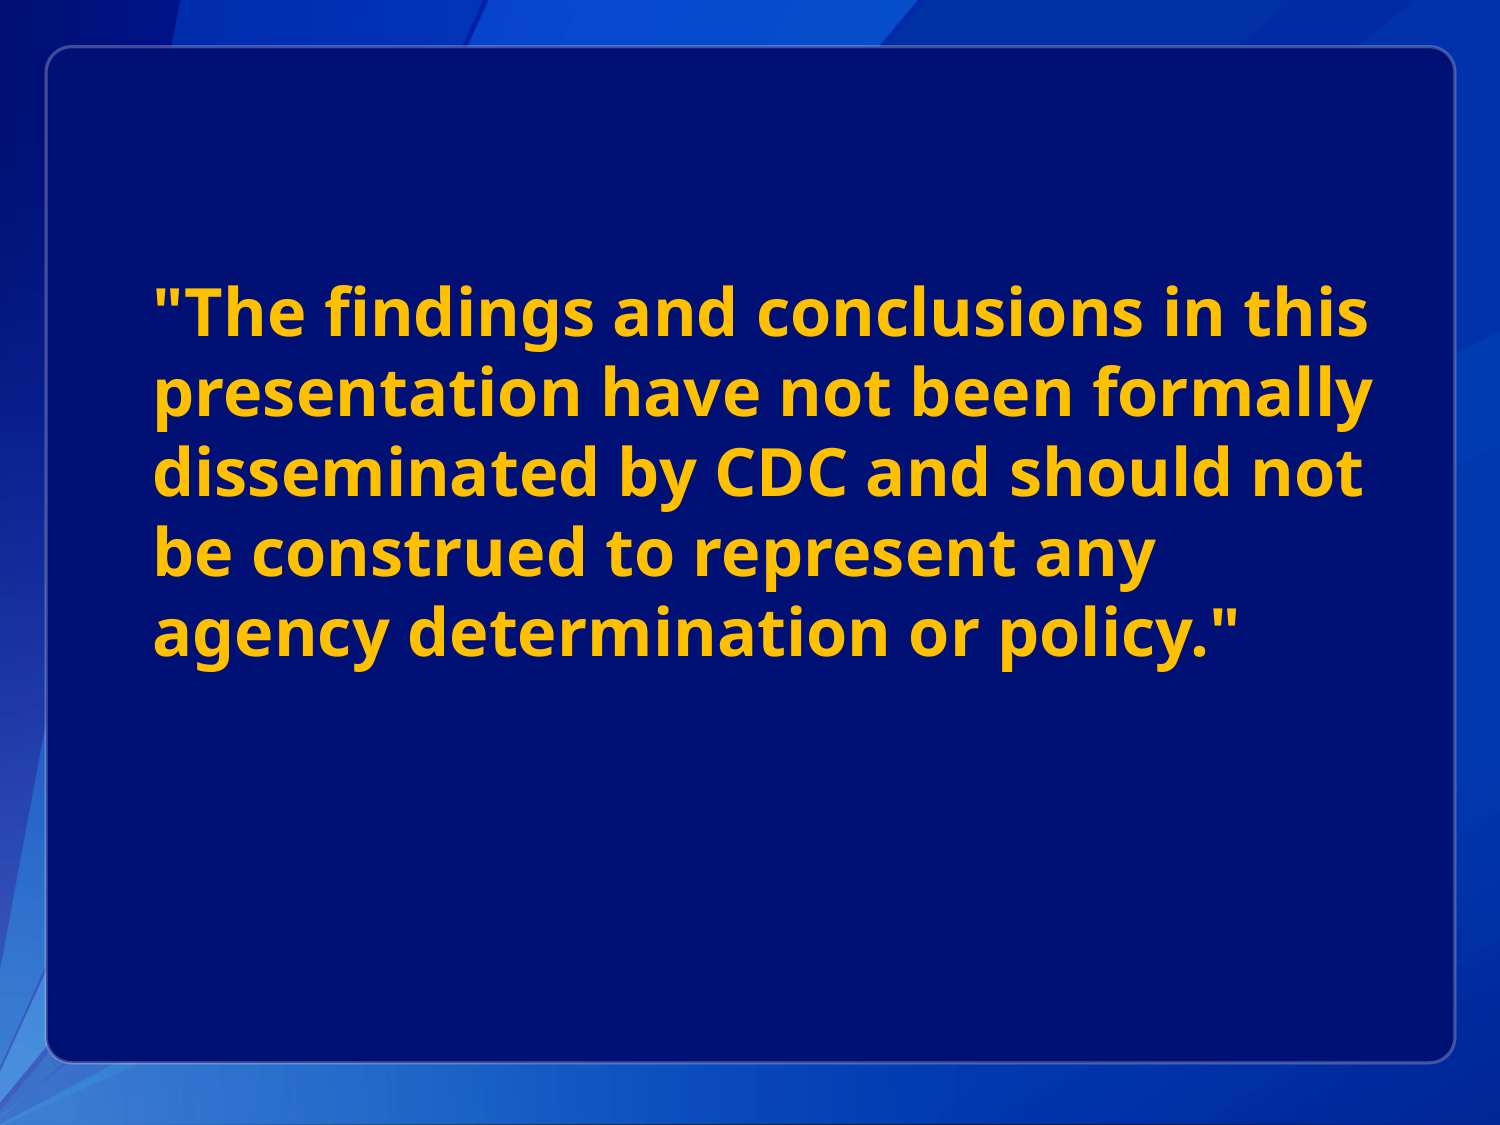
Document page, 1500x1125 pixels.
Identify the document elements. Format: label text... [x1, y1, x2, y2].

picture [0, 0, 1500, 1125]
list "The findings and conclusions in this presentation have not been formally disseminated by CDC and should not be construed to represent any agency determination or policy." [137, 262, 1425, 950]
